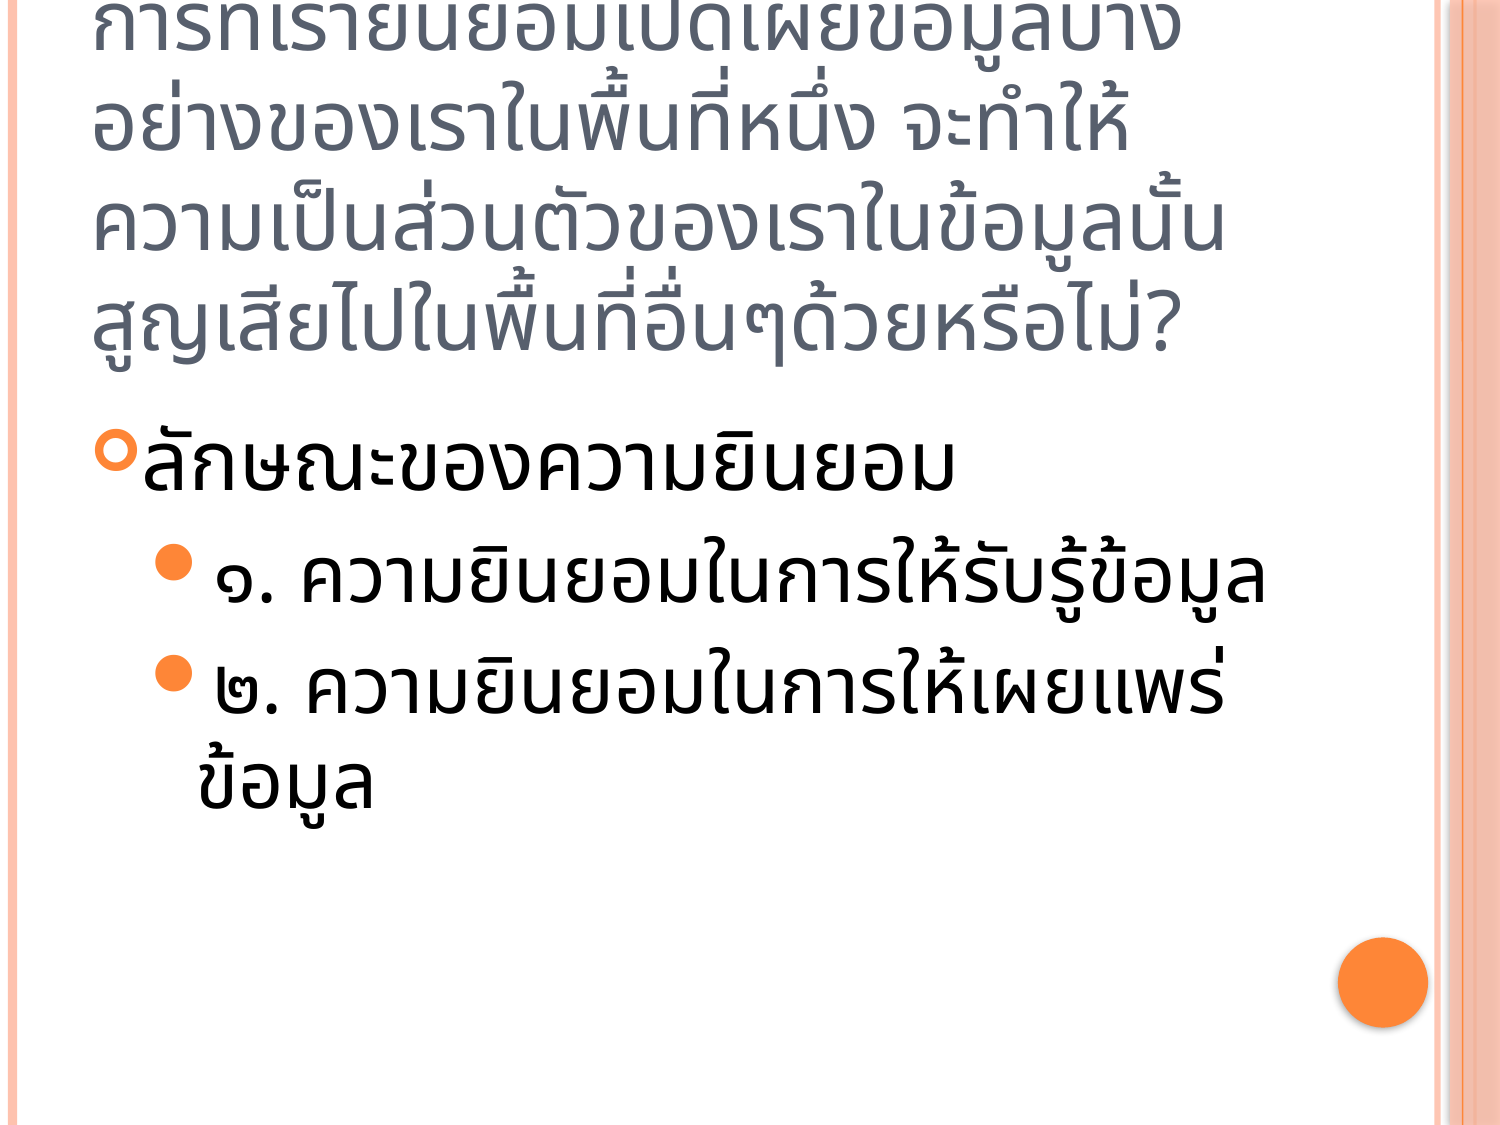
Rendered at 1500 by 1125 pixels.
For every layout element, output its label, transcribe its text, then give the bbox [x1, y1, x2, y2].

list ลักษณะของความยินยอม ๑. ความยินยอมในการให้รับรู้ข้อมูล ๒. ความยินยอมในการให้เผยแพร่ข้อมูล [74, 399, 1301, 1125]
title การที่เรายินยอมเปิดเผยข้อมูลบางอย่างของเราในพื้นที่หนึ่ง จะทำให้ความเป็นส่วนตัวของเราในข้อมูลนั้นสูญเสียไปในพื้นที่อื่นๆด้วยหรือไม่? [75, 187, 1300, 375]
